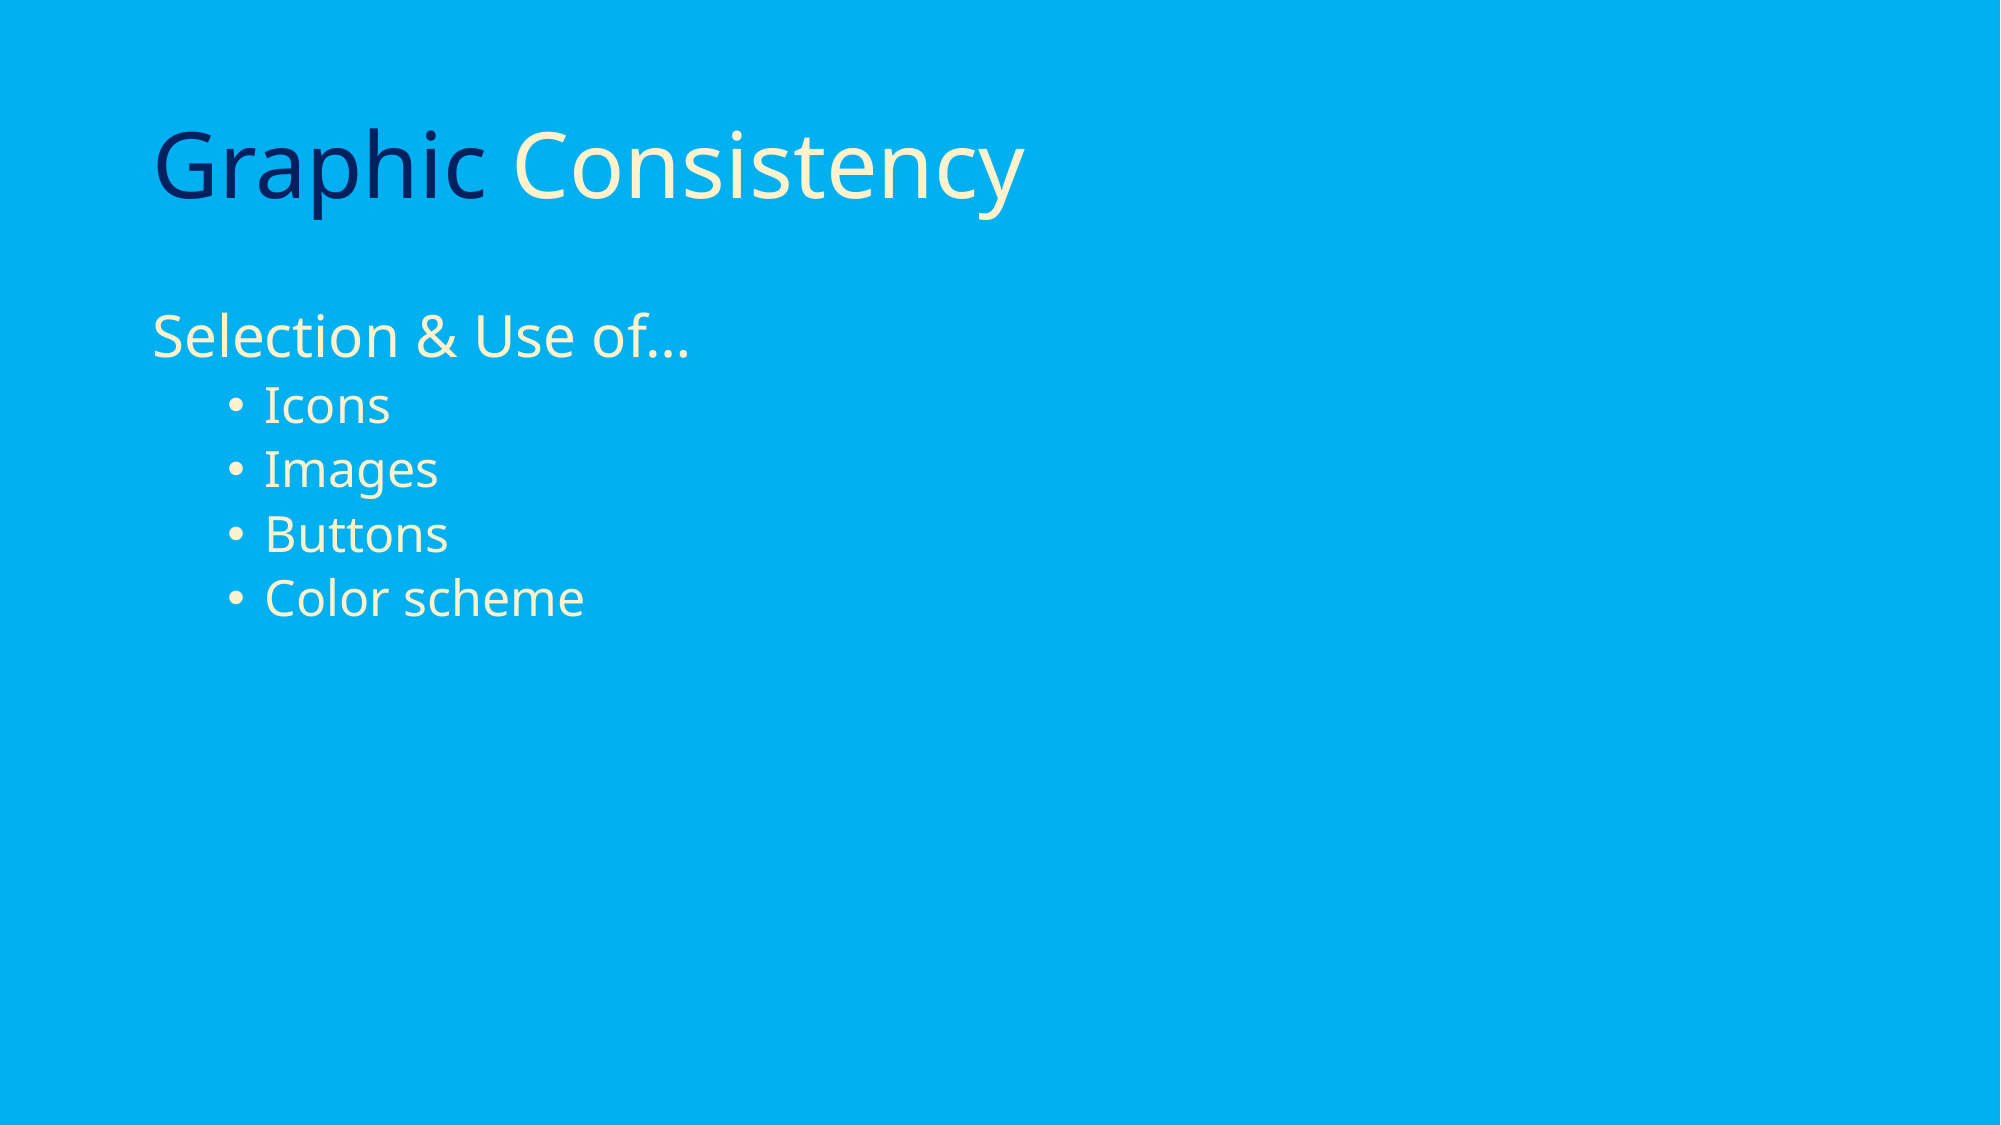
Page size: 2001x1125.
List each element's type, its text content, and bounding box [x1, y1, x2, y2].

title Graphic Consistency [137, 59, 1863, 278]
list Selection & Use of… Icons Images Buttons Color scheme [137, 299, 1863, 1014]
